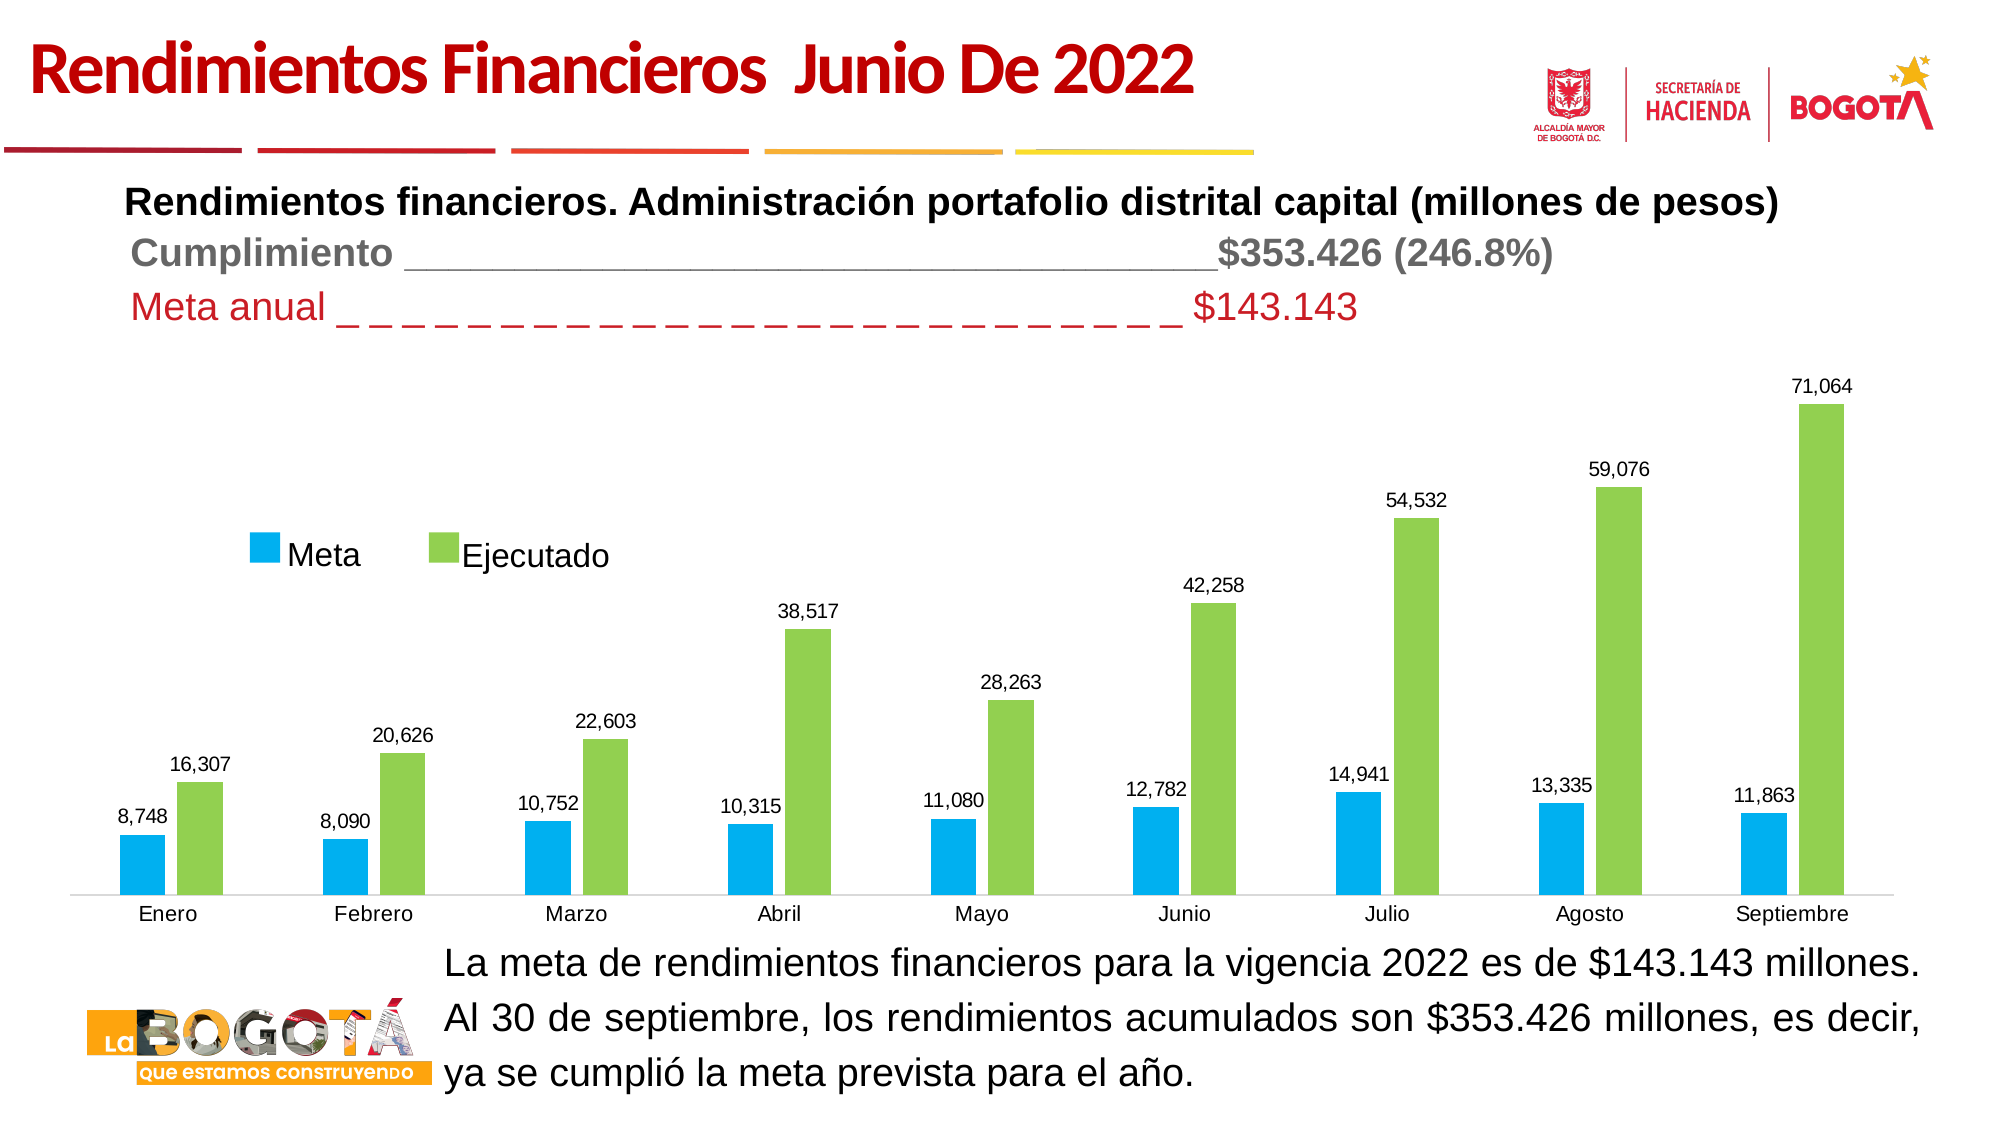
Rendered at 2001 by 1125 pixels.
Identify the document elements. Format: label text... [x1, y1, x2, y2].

title Rendimientos Financieros Junio De 2022 [12, 0, 1375, 142]
subtitle Rendimientos financieros. Administración portafolio distrital capital (millones de pesos) [109, 160, 1836, 227]
picture [87, 998, 428, 1085]
subtitle Cumplimiento _____________________________________$353.426 (246.8%) Meta anual _ _ _ _ _ _ _ _ _ _ _ _ _ _ _ _ _ _ _ _ _ _ _ _ _ _ $143.143 [115, 211, 1842, 340]
picture [1533, 55, 1934, 142]
chart [61, 340, 1895, 969]
picture [0, 147, 1261, 155]
text_box La meta de rendimientos financieros para la vigencia 2022 es de $143.143 millones. Al 30 de septiembre, los rendimientos acumulados son $353.426 millones, es decir, ya se cumplió la meta prevista para el año. [428, 922, 1938, 1086]
